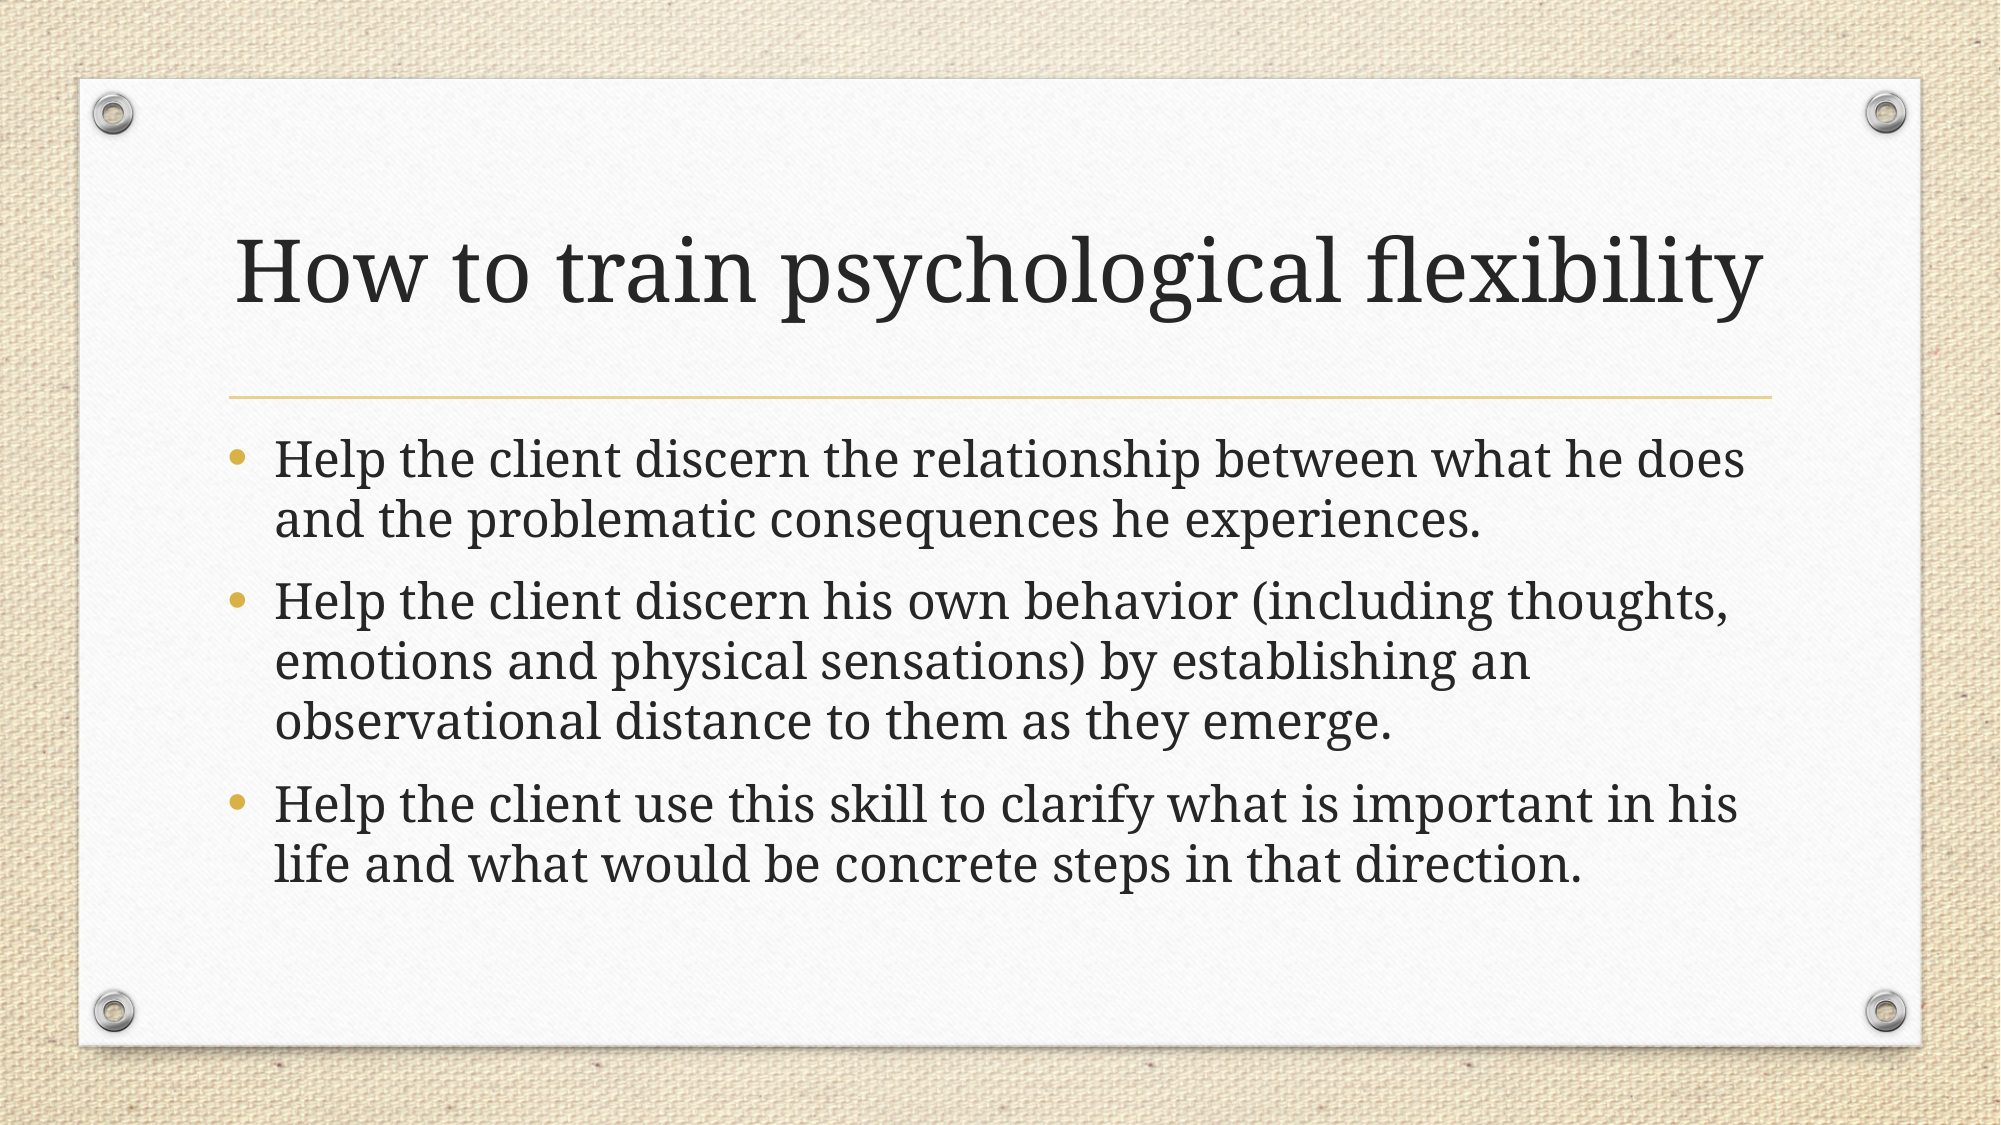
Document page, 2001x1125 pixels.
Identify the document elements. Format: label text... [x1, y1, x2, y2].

picture [0, 0, 2001, 1125]
title How to train psychological flexibility [212, 161, 1788, 375]
list Help the client discern the relationship between what he does and the problematic consequences he experiences. Help the client discern his own behavior (including thoughts, emotions and physical sensations) by establishing an observational distance to them as they emerge. Help the client use this skill to clarify what is important in his life and what would be concrete steps in that direction. [212, 419, 1788, 964]
